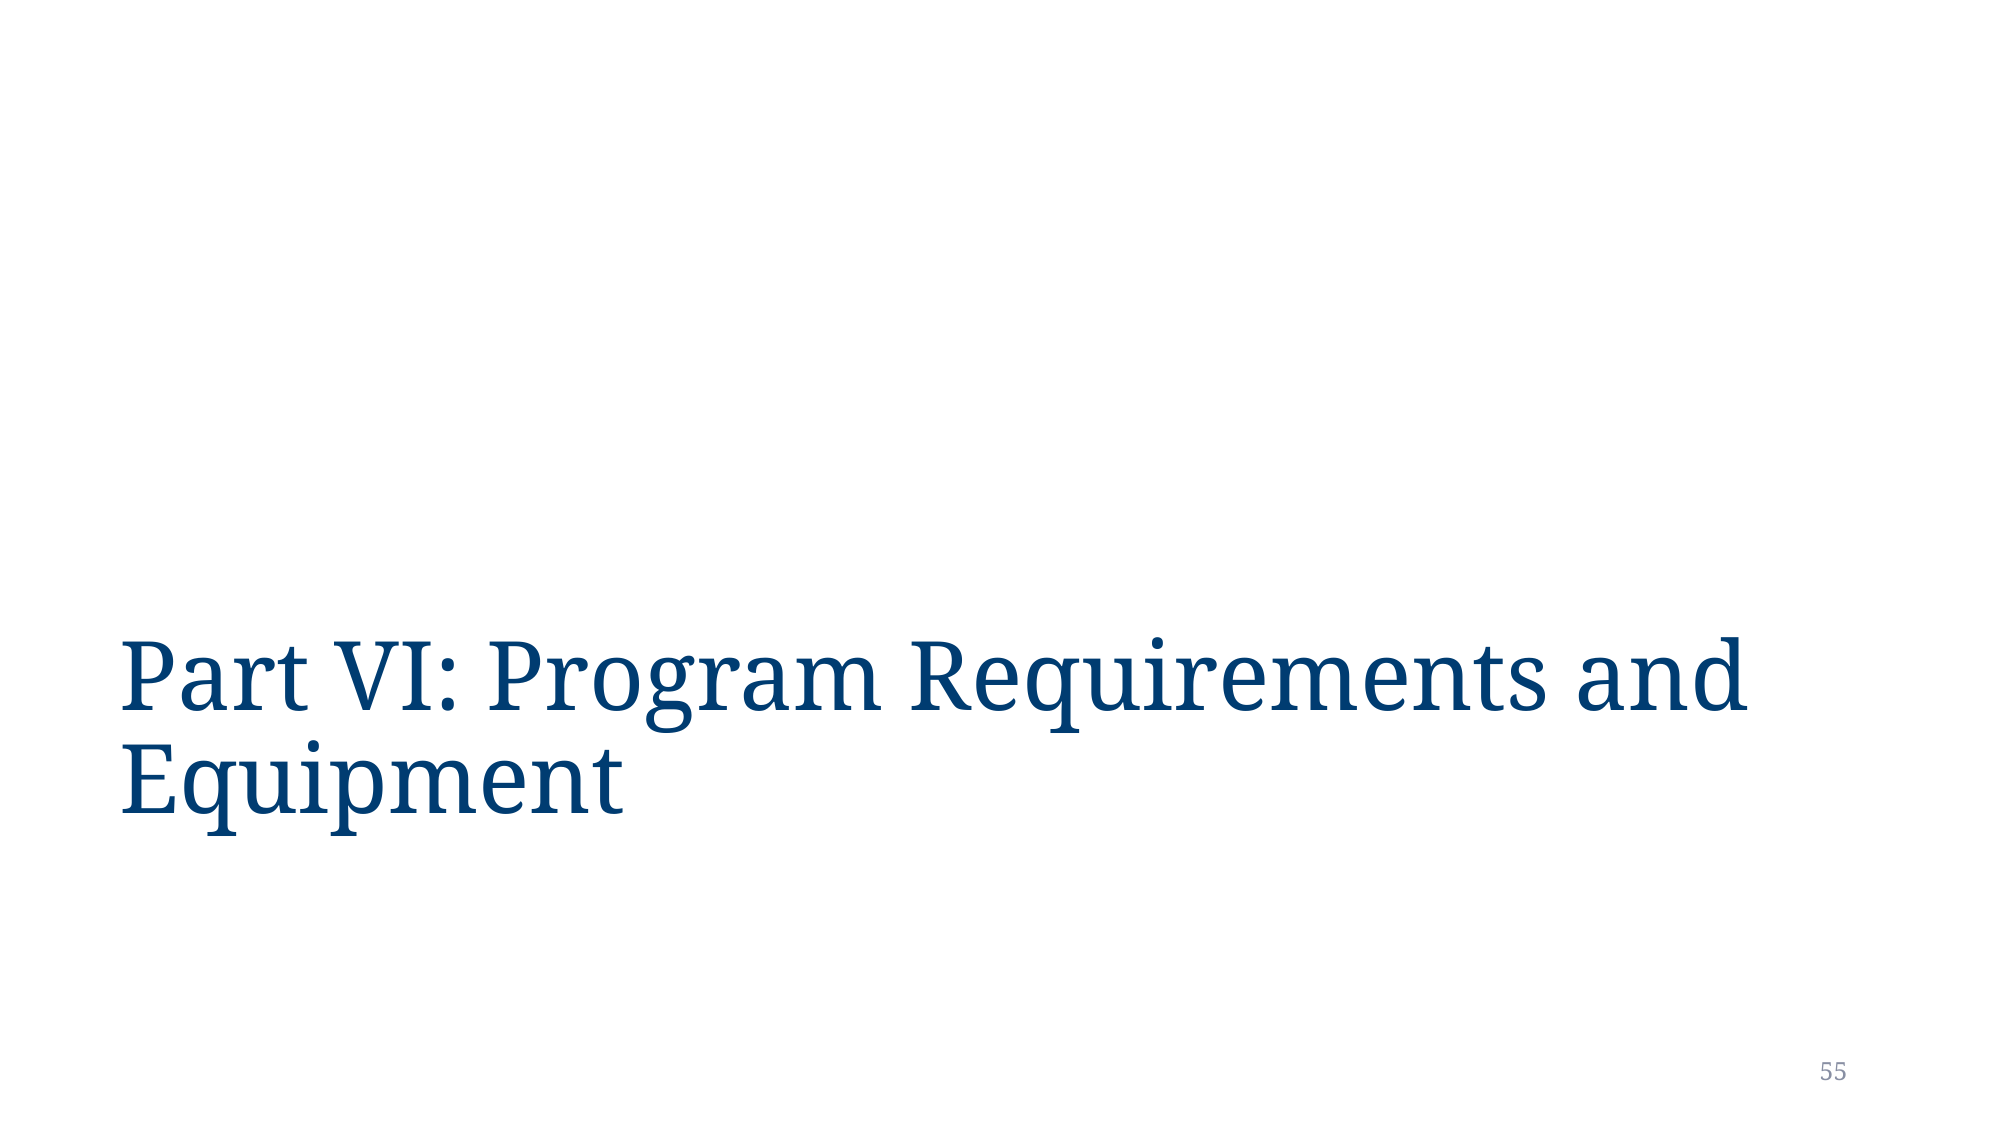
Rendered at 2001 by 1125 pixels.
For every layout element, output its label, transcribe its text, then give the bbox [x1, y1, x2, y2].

slide_number 55 [1412, 1042, 1863, 1103]
title Part VI: Program Requirements and Equipment [104, 401, 2000, 870]
